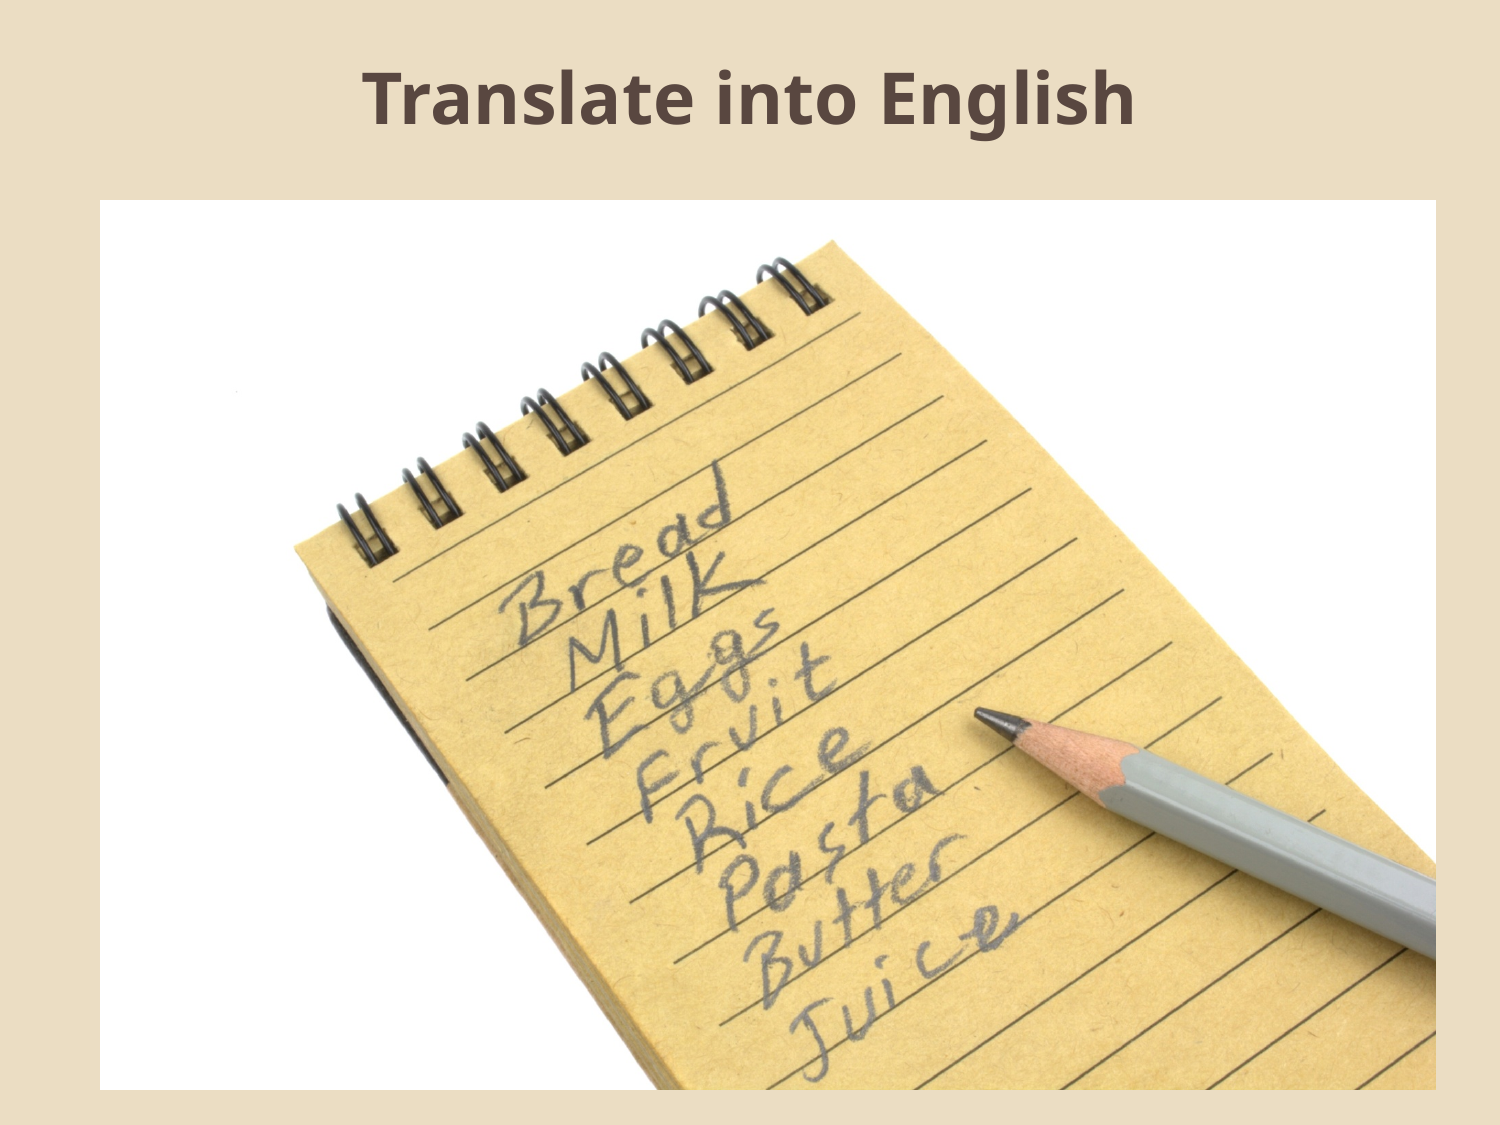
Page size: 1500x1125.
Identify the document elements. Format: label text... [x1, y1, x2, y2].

title Translate into English [75, 45, 1425, 233]
picture [100, 199, 1436, 1090]
